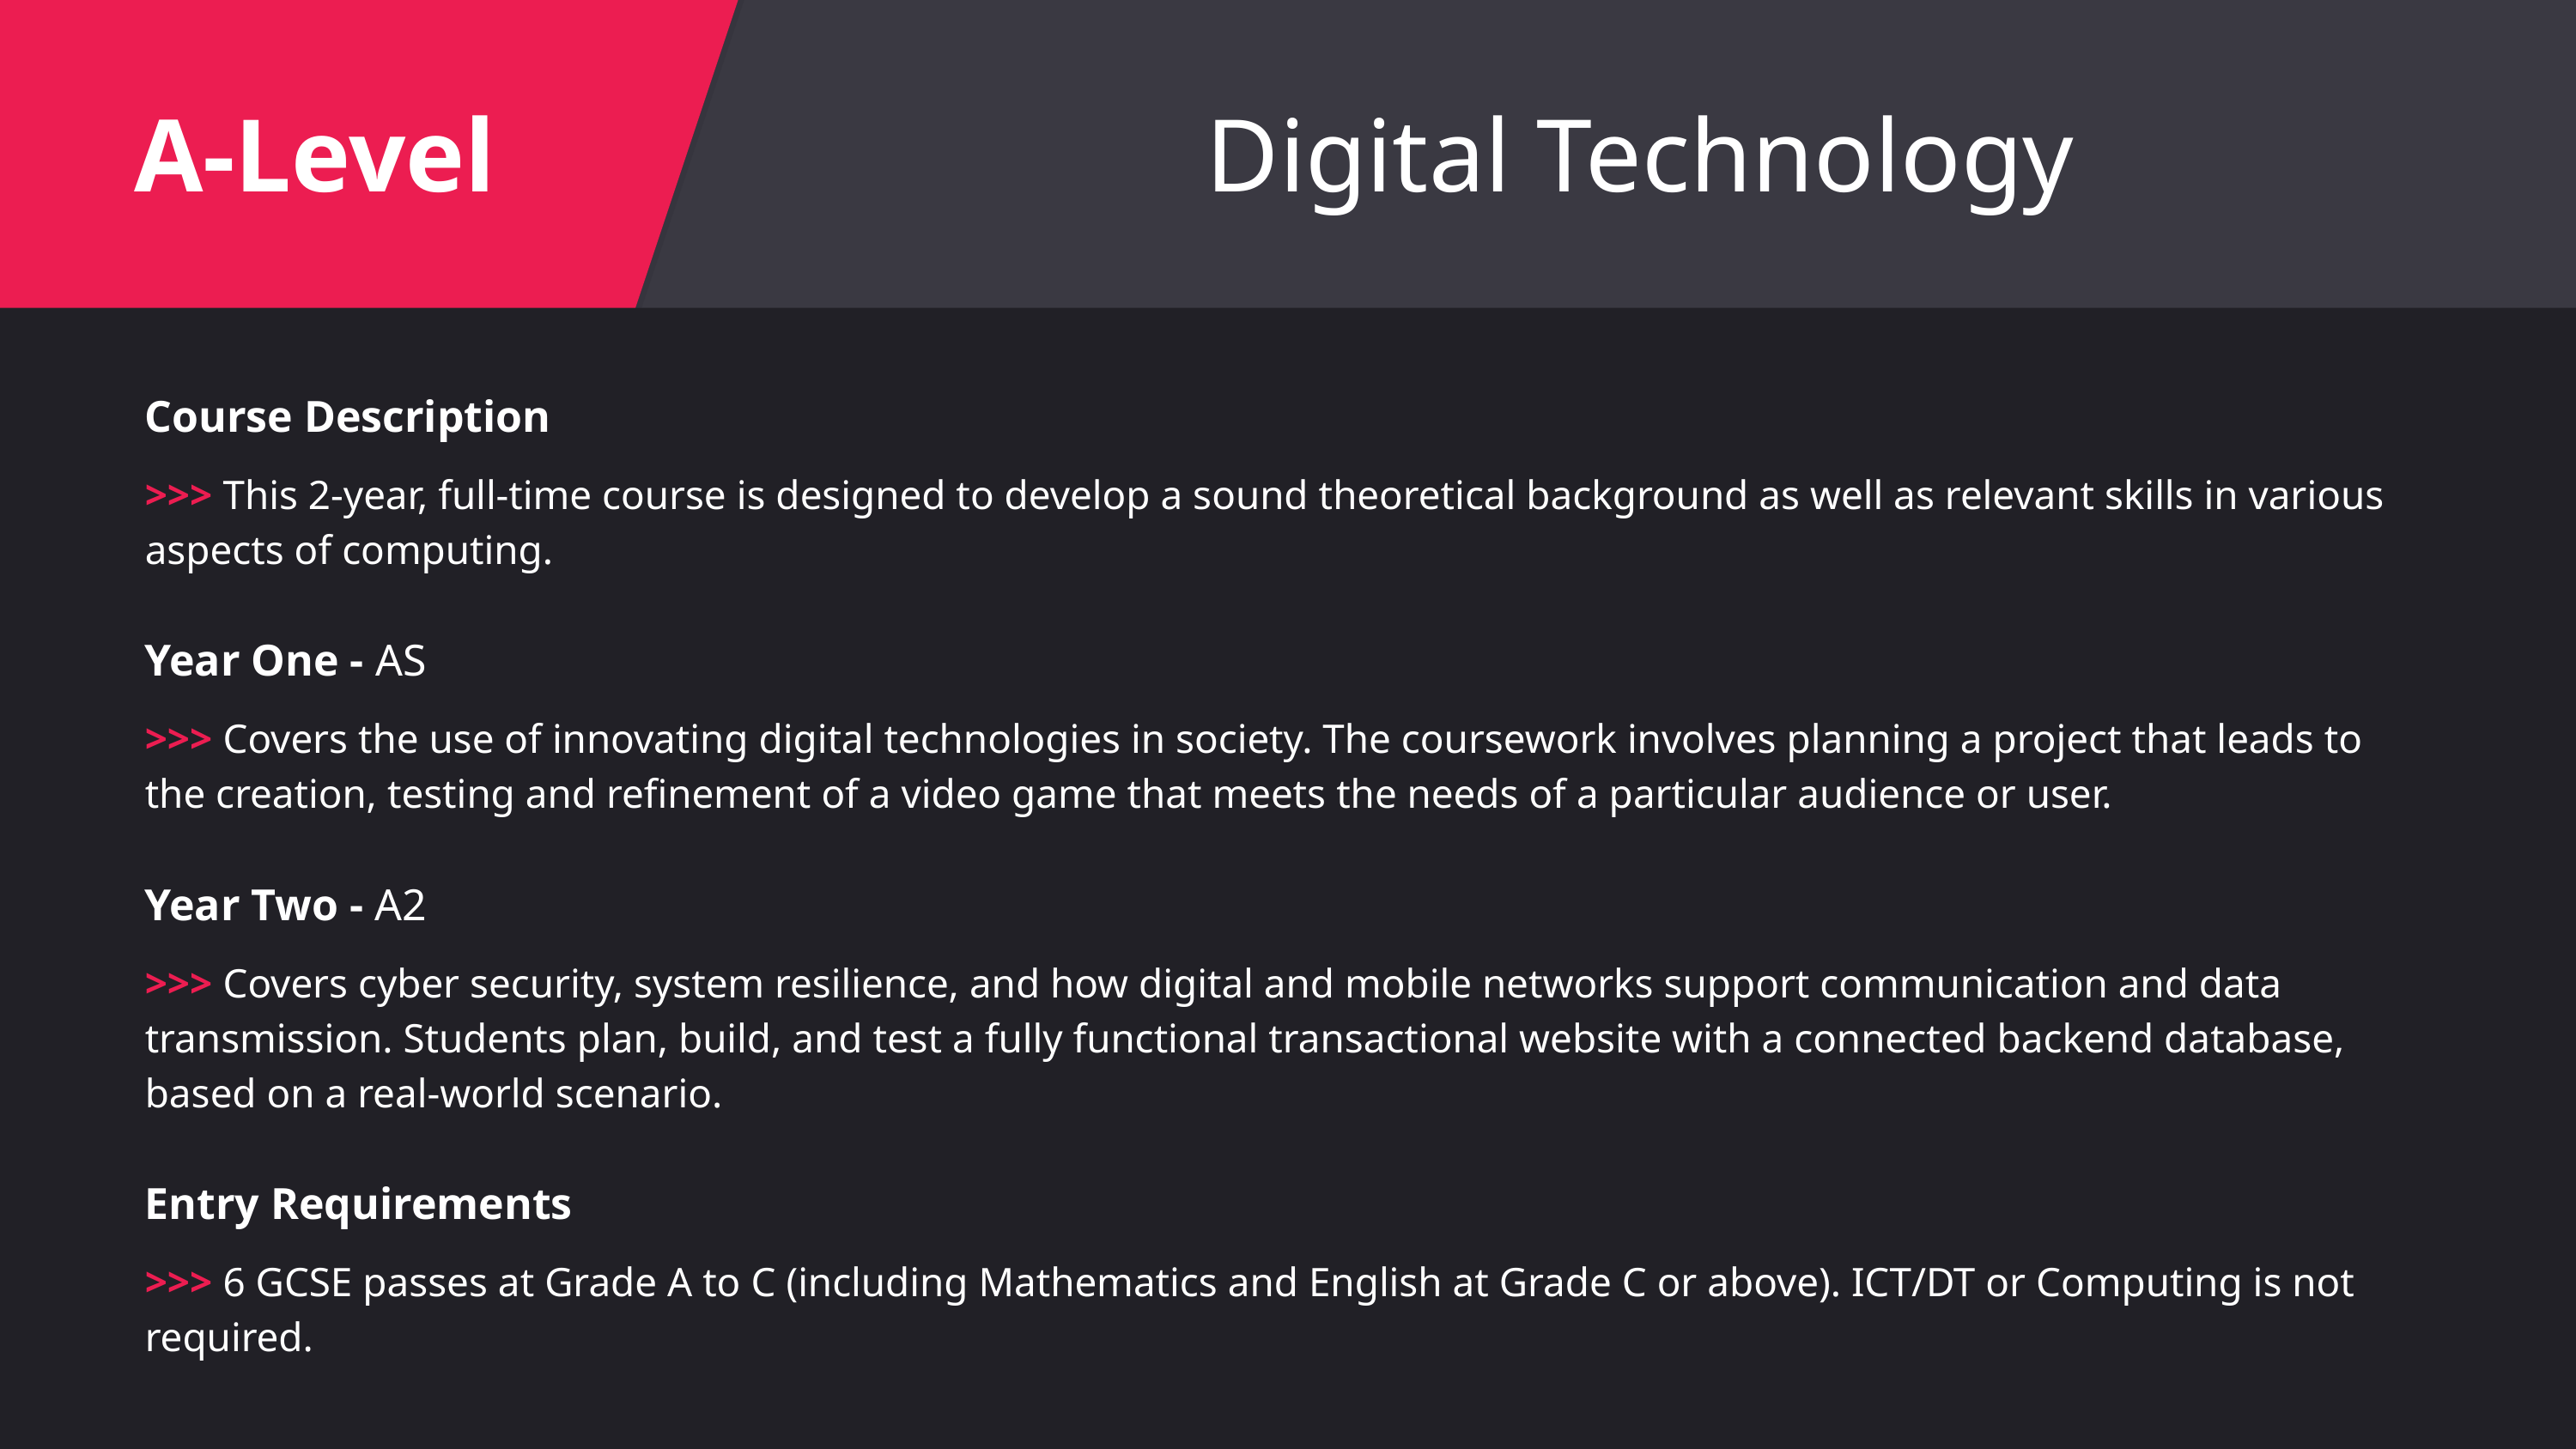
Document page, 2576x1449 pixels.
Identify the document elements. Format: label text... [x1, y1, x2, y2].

text_box Year One - AS >>> Covers the use of innovating digital technologies in society. The coursework involves planning a project that leads to the creation, testing and refinement of a video game that meets the needs of a particular audience or user. [144, 624, 2432, 816]
text_box Course Description >>> This 2-year, full-time course is designed to develop a sound theoretical background as well as relevant skills in various aspects of computing. [144, 380, 2432, 573]
text_box Year Two - A2 >>> Covers cyber security, system resilience, and how digital and mobile networks support communication and data transmission. Students plan, build, and test a fully functional transactional website with a connected backend database, based on a real-world scenario. [144, 869, 2432, 1116]
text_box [757, 0, 2576, 308]
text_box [0, 0, 744, 308]
text_box Entry Requirements >>> 6 GCSE passes at Grade A to C (including Mathematics and English at Grade C or above). ICT/DT or Computing is not required. [144, 1167, 2432, 1360]
